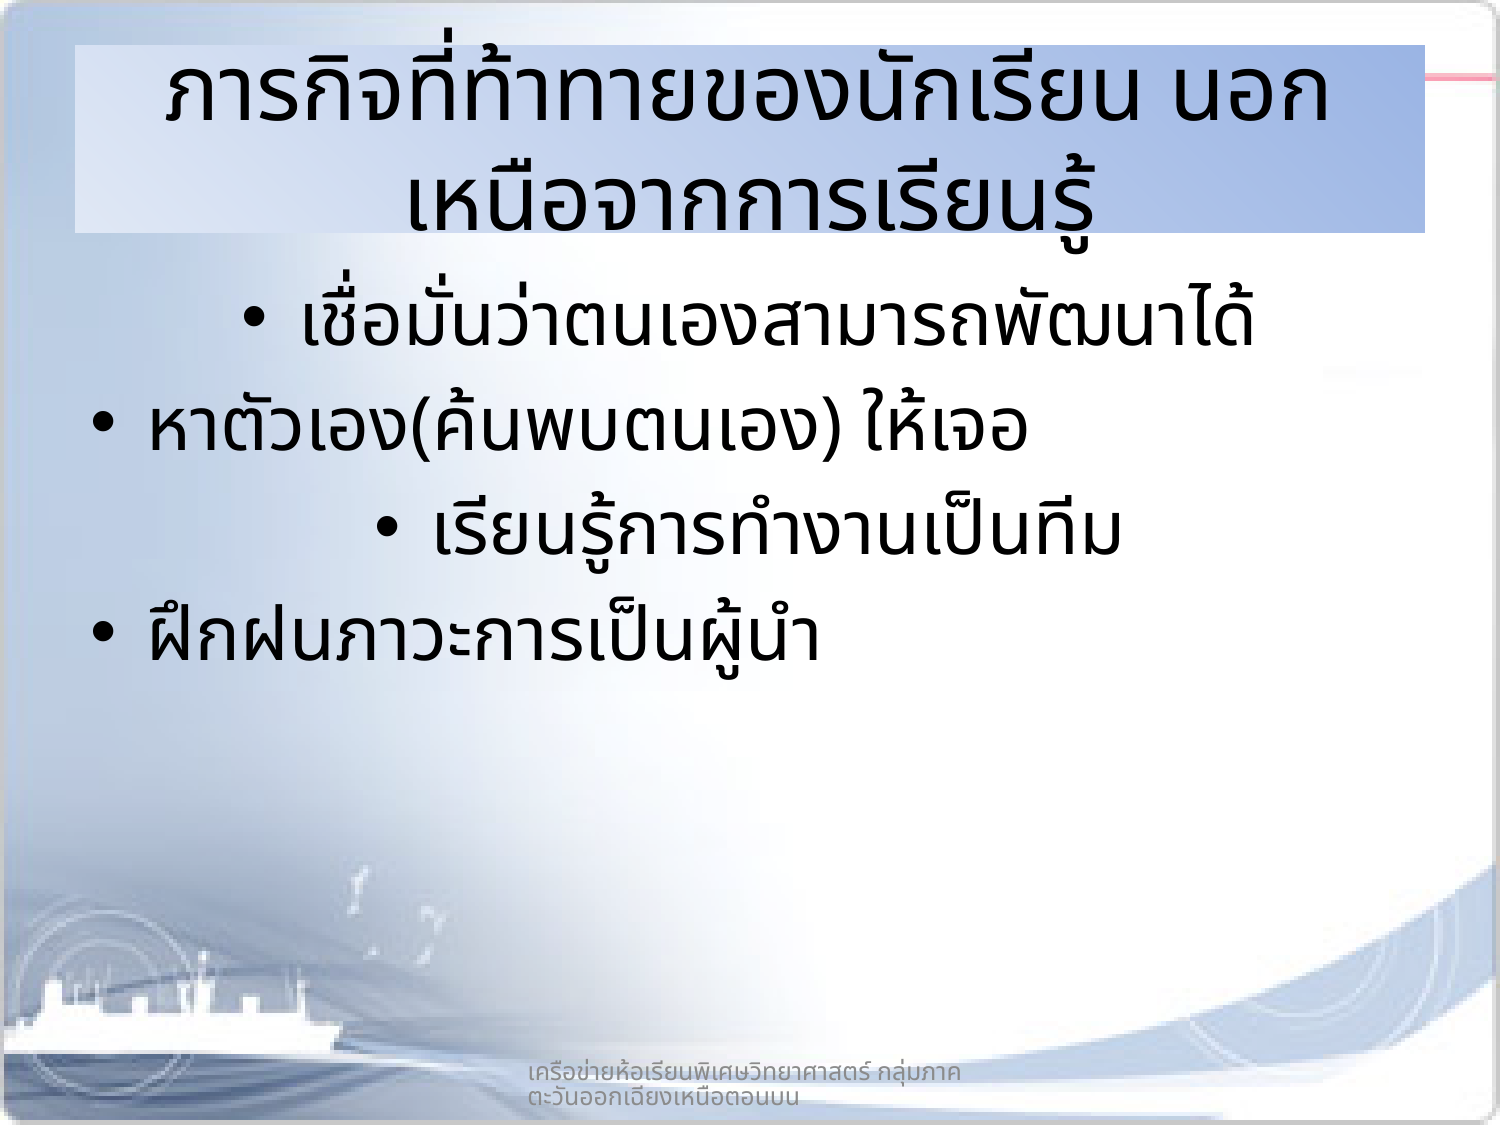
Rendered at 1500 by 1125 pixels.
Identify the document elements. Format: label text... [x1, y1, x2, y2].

table_cell ๒๕๖๔ [0, 0, 1500, 1125]
list เชื่อมั่นว่าตนเองสามารถพัฒนาได้ หาตัวเอง(ค้นพบตนเอง) ให้เจอ เรียนรู้การทำงานเป็นทีม ฝึกฝนภาวะการเป็นผู้นำ [75, 262, 1425, 1005]
footer เครือข่ายห้อเรียนพิเศษวิทยาศาสตร์ กลุ่มภาคตะวันออกเฉียงเหนือตอนบน [512, 1042, 988, 1103]
title ภารกิจที่ท้าทายของนักเรียน นอกเหนือจากการเรียนรู้ [75, 45, 1425, 233]
